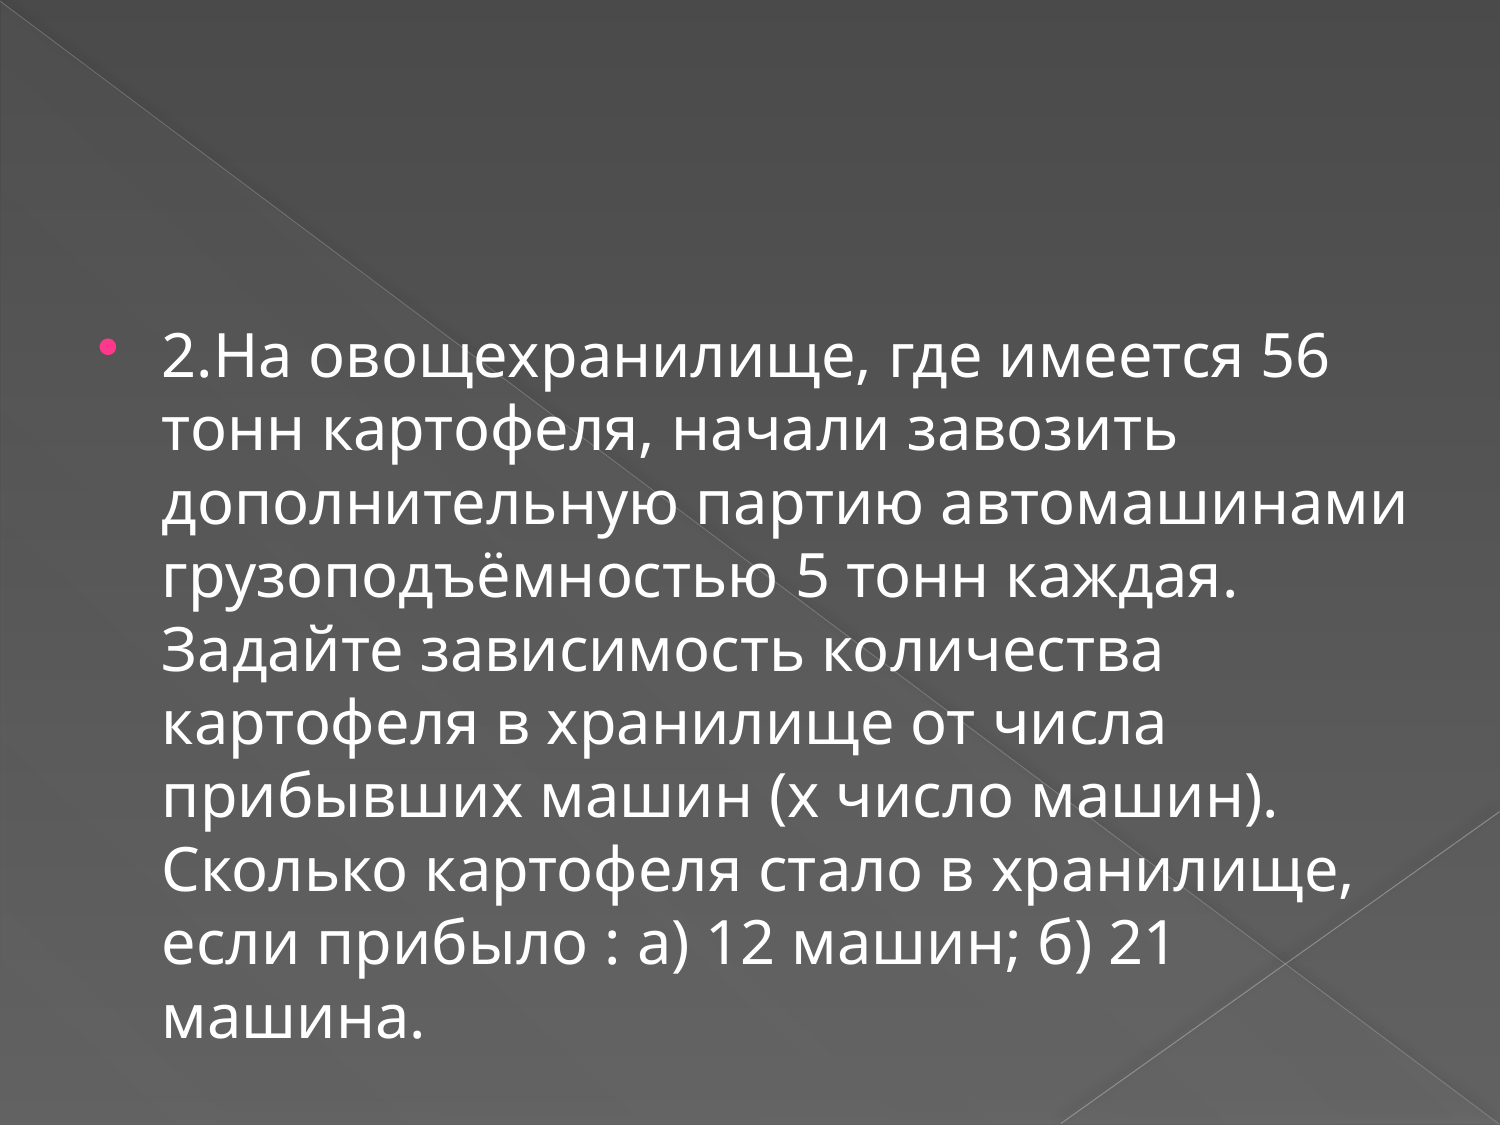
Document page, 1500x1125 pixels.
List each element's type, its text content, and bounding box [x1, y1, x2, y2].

list 2.На овощехранилище, где имеется 56 тонн картофеля, начали завозить дополнительную партию автомашинами грузоподъёмностью 5 тонн каждая. Задайте зависимость количества картофеля в хранилище от числа прибывших машин (х число машин). Сколько картофеля стало в хранилище, если прибыло : а) 12 машин; б) 21 машина. [75, 308, 1425, 1059]
